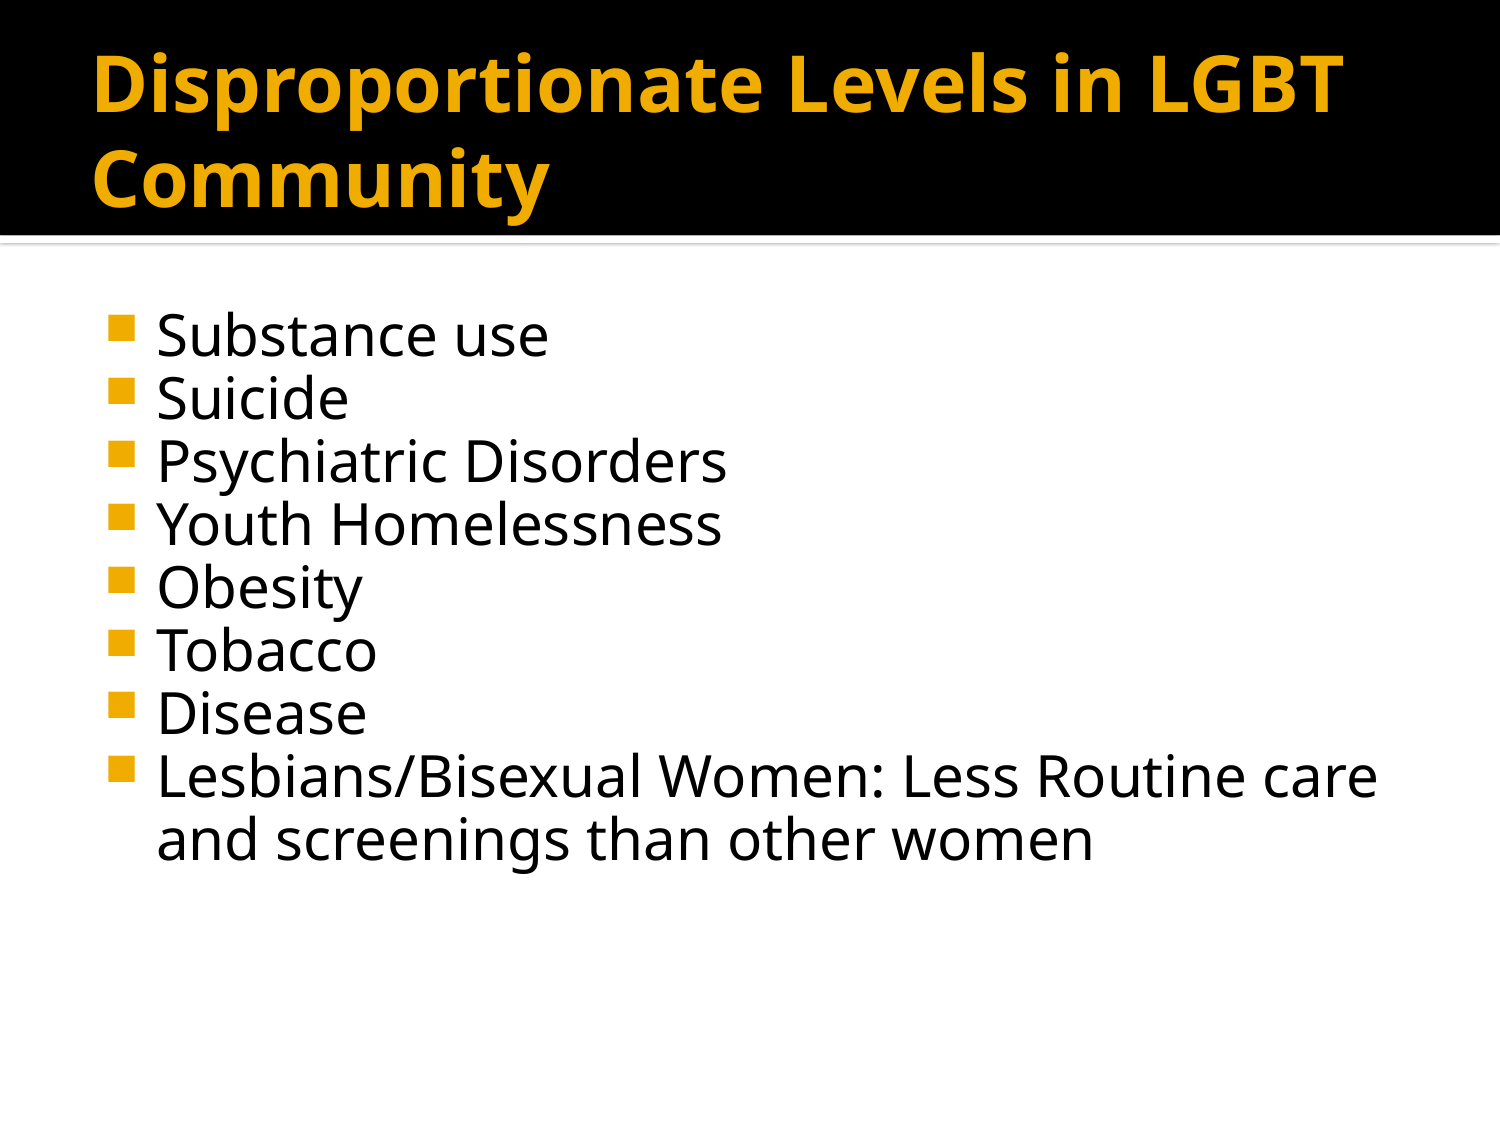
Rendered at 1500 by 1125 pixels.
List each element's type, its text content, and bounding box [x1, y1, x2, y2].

title Disproportionate Levels in LGBT Community [75, 25, 1425, 231]
list Substance use Suicide Psychiatric Disorders Youth Homelessness Obesity Tobacco Disease Lesbians/Bisexual Women: Less Routine care and screenings than other women [75, 291, 1425, 1050]
